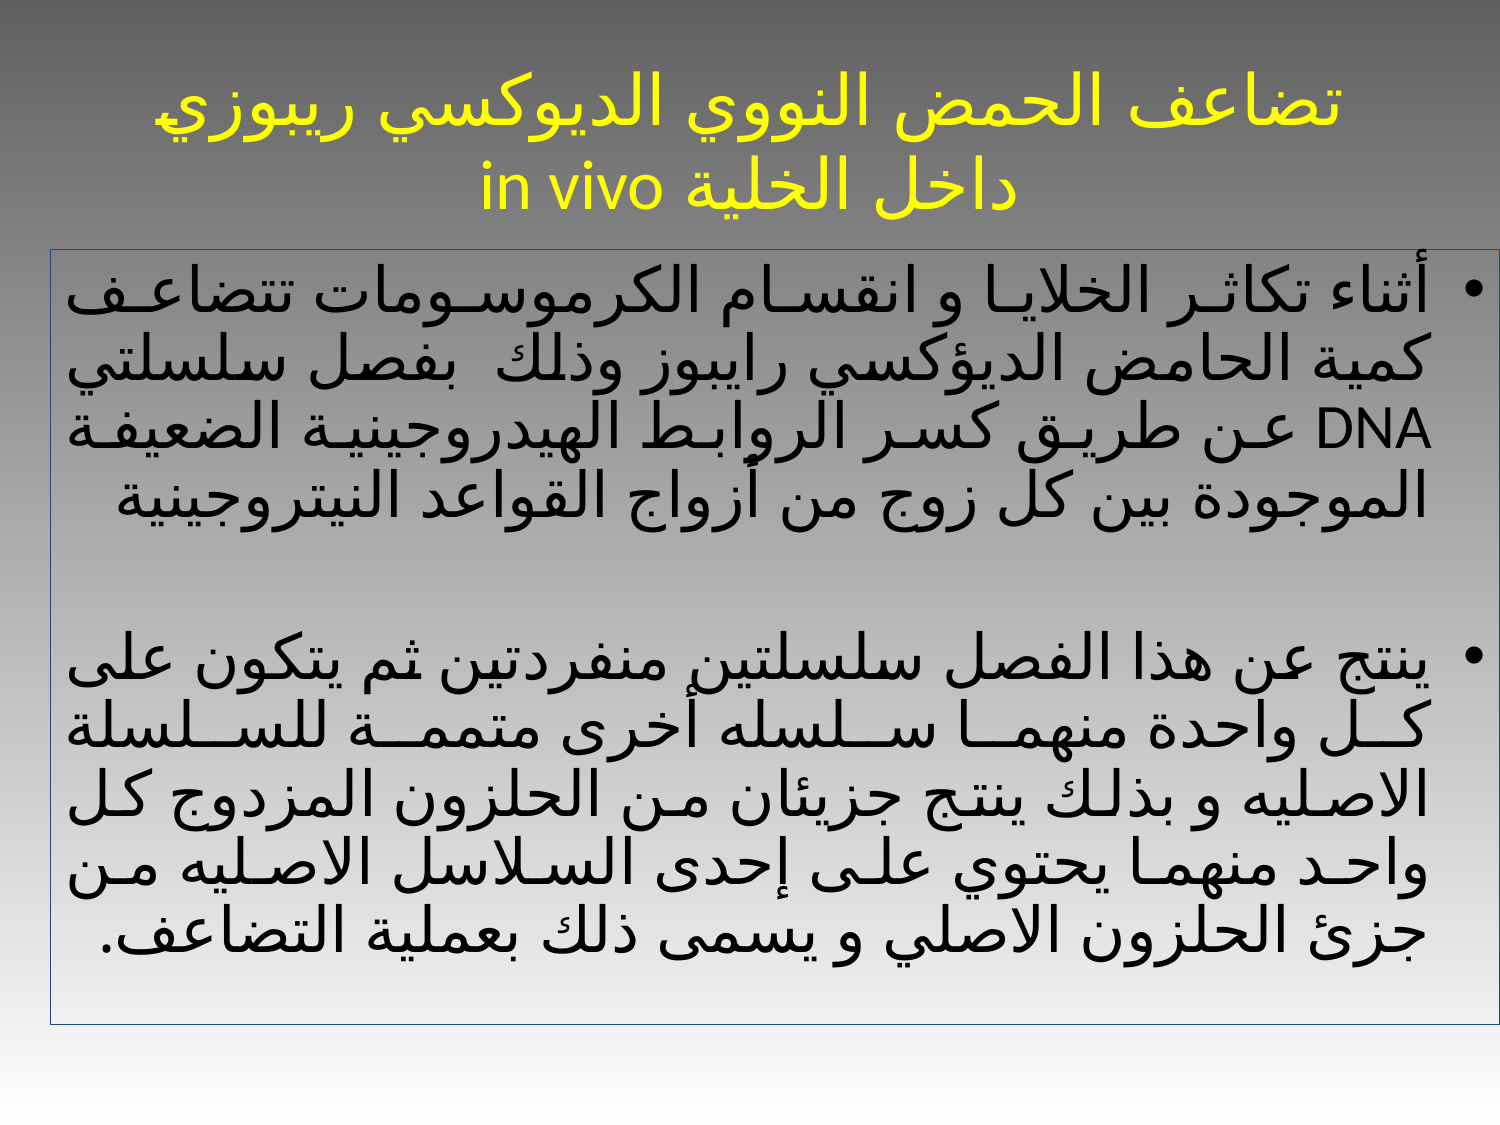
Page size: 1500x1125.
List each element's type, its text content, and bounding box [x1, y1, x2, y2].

title تضاعف الحمض النووي الديوكسي ريبوزي داخل الخلية in vivo [75, 45, 1425, 233]
text_box أثناء تكاثر الخلايا و انقسام الكرموسومات تتضاعف كمية الحامض الديؤكسي رايبوز وذلك بفصل سلسلتي DNA عن طريق كسر الروابط الهيدروجينية الضعيفة الموجودة بين كل زوج من أزواج القواعد النيتروجينية ينتج عن هذا الفصل سلسلتين منفردتين ثم يتكون على كل واحدة منهما سلسله أخرى متممة للسلسلة الاصليه و بذلك ينتج جزيئان من الحلزون المزدوج كل واحد منهما يحتوي على إحدى السلاسل الاصليه من جزئ الحلزون الاصلي و يسمى ذلك بعملية التضاعف. [50, 249, 1500, 1025]
